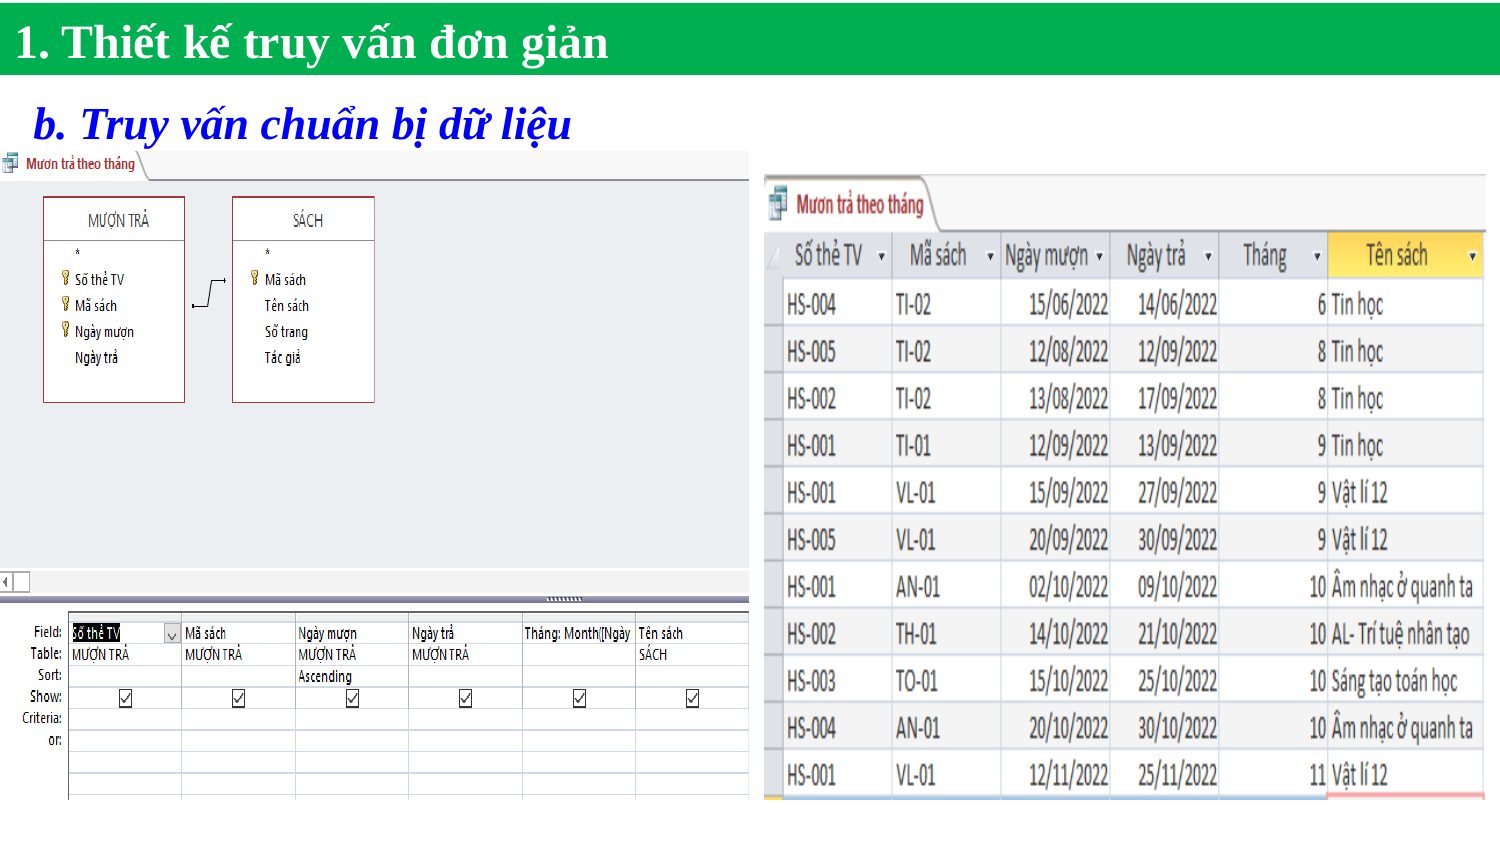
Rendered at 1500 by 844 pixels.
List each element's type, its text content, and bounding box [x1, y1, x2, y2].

text_box 1. Thiết kế truy vấn đơn giản [0, 2, 1500, 75]
picture [764, 174, 1486, 801]
picture [0, 150, 749, 801]
text_box b. Truy vấn chuẩn bị dữ liệu [18, 75, 1398, 156]
